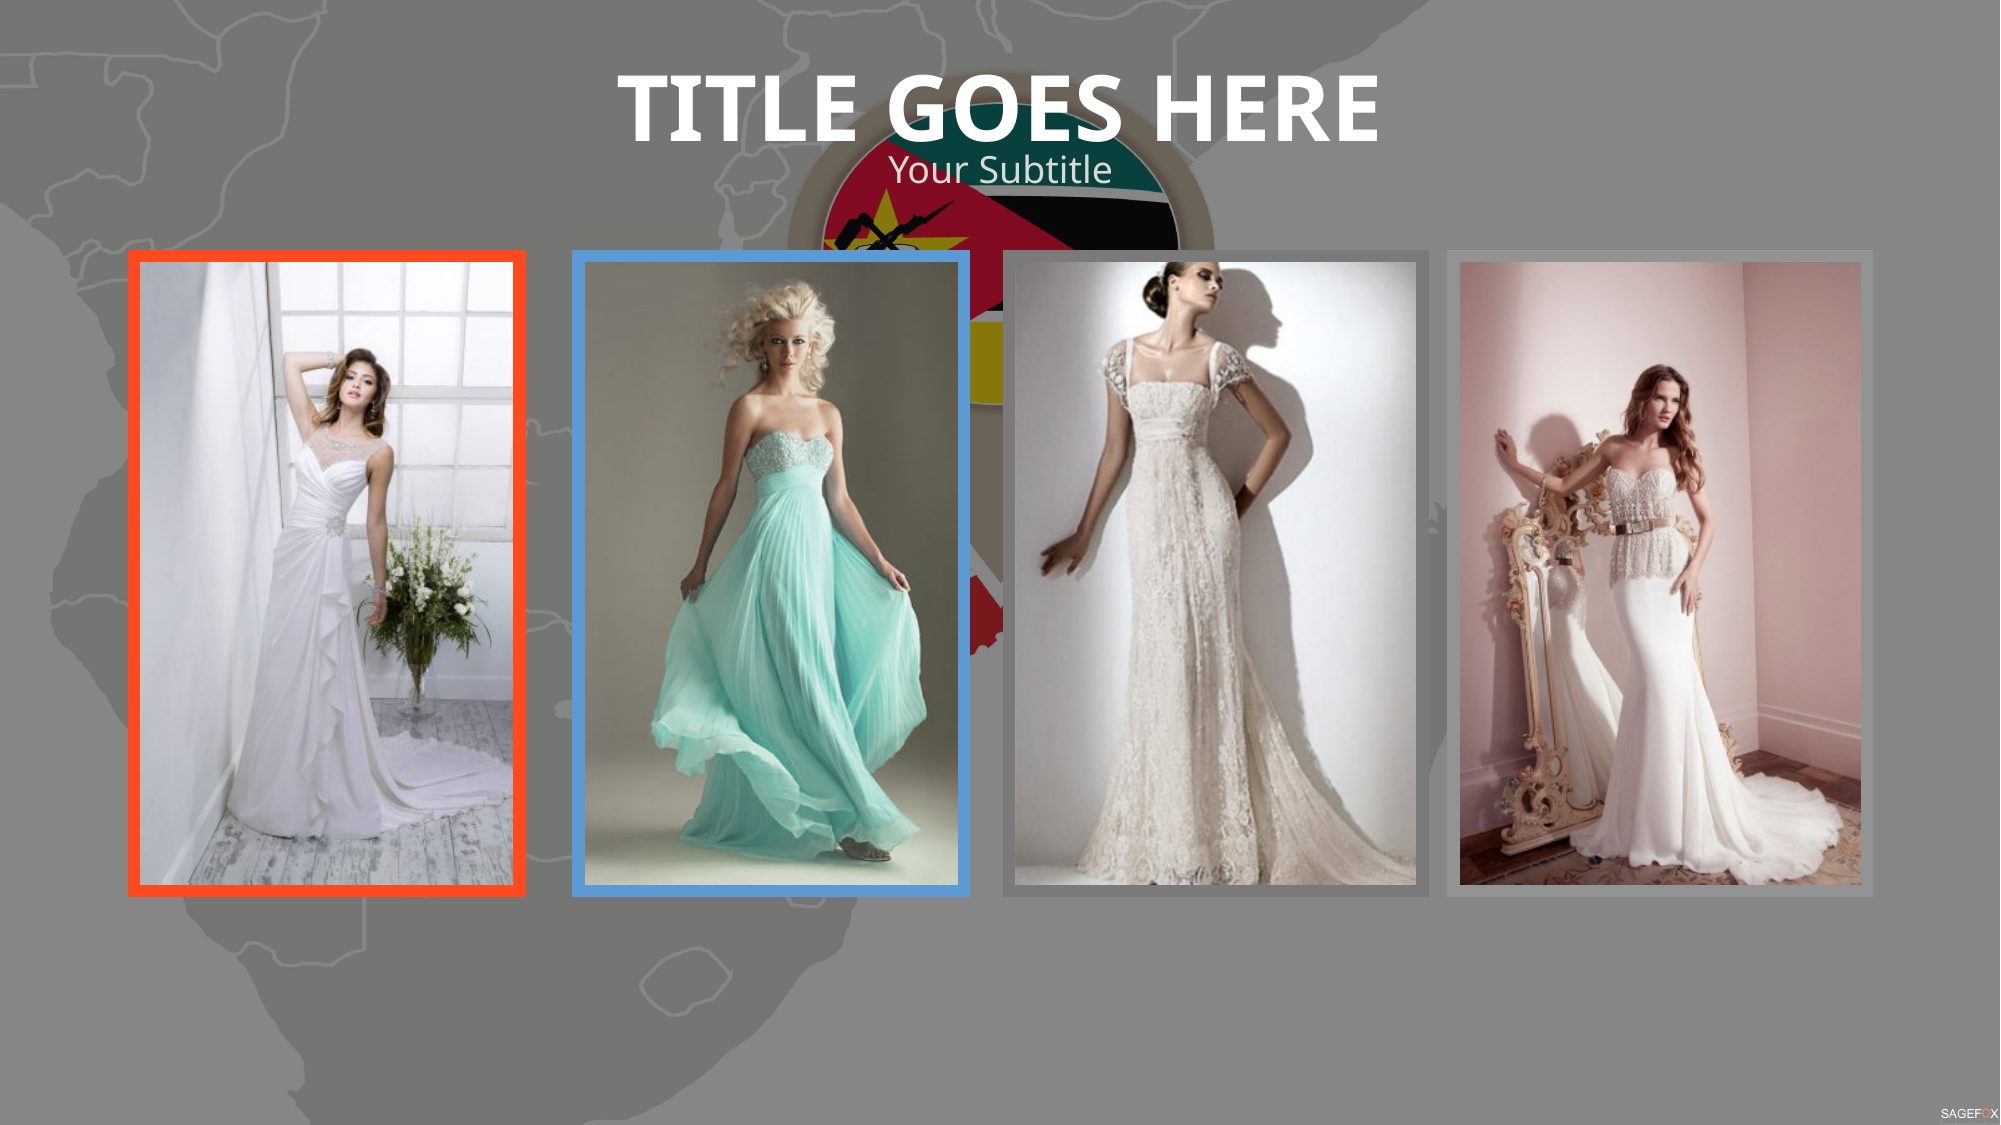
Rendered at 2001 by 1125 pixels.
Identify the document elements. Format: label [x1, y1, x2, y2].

picture [0, 0, 2001, 1125]
text_box [548, 42, 1452, 199]
